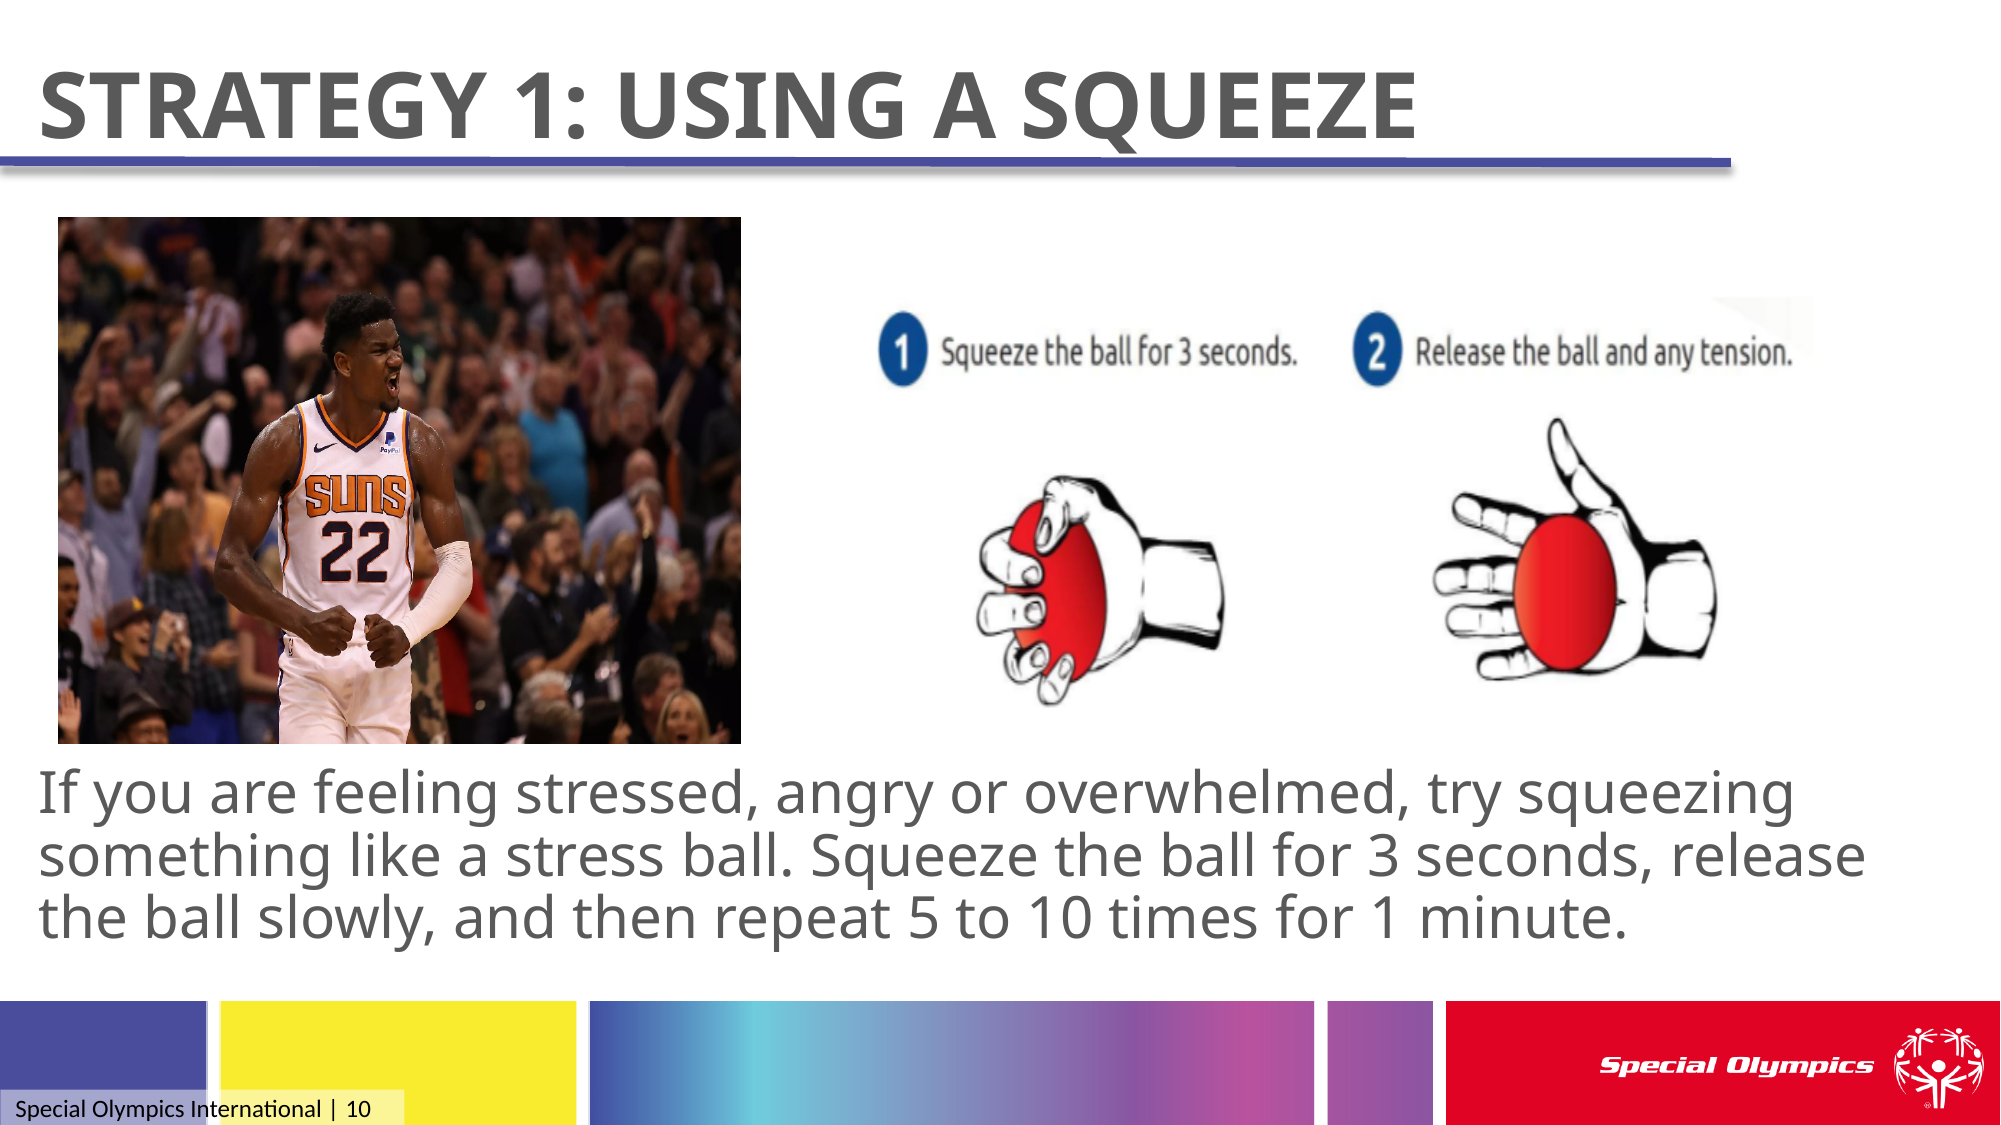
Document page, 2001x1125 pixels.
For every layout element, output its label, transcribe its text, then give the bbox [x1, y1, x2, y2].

picture [0, 1001, 2000, 1125]
list If you are feeling stressed, angry or overwhelmed, try squeezing something like a stress ball. Squeeze the ball for 3 seconds, release the ball slowly, and then repeat 5 to 10 times for 1 minute. [23, 755, 1971, 964]
picture [58, 217, 741, 744]
picture [844, 276, 1875, 756]
title Strategy 1: Using a Squeeze [23, 0, 1745, 218]
